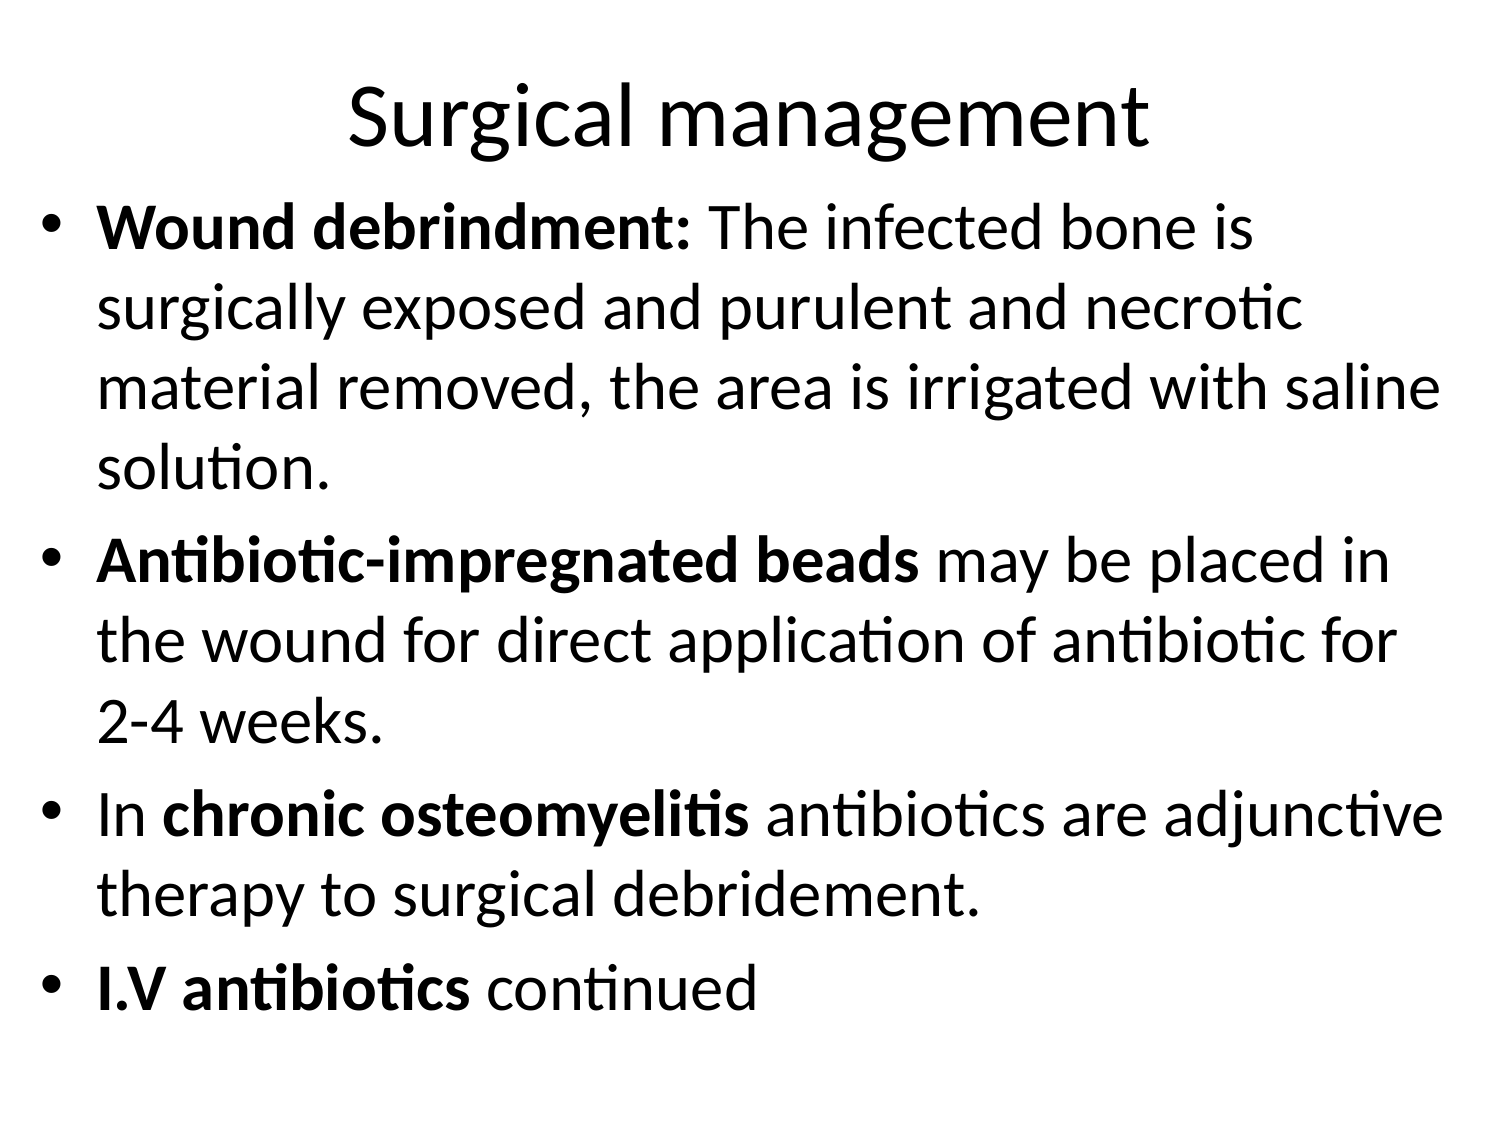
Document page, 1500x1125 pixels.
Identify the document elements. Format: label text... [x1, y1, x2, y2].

list Wound debrindment: The infected bone is surgically exposed and purulent and necrotic material removed, the area is irrigated with saline solution. Antibiotic-impregnated beads may be placed in the wound for direct application of antibiotic for 2-4 weeks. In chronic osteomyelitis antibiotics are adjunctive therapy to surgical debridement. I.V antibiotics continued [24, 174, 1475, 1088]
title Surgical management [75, 45, 1425, 174]
